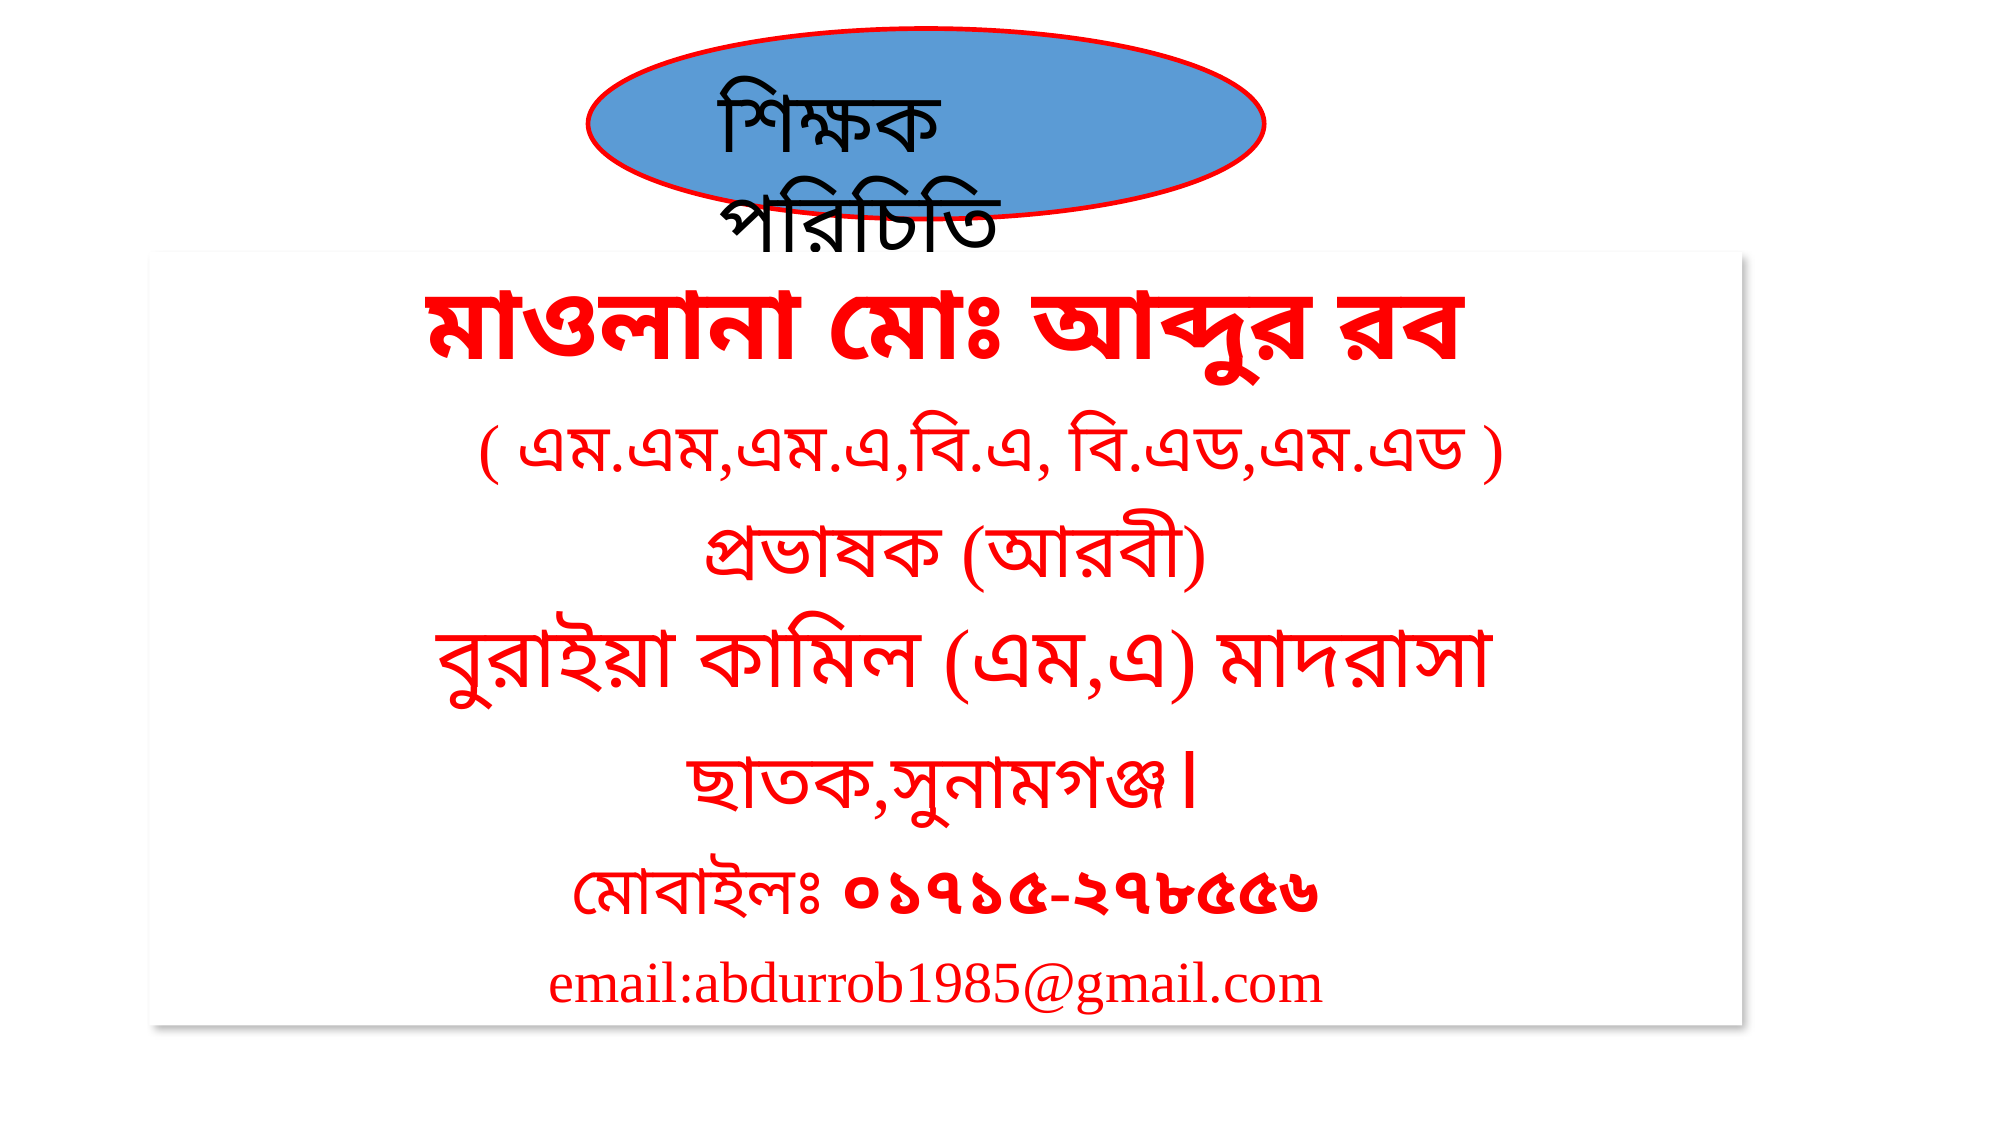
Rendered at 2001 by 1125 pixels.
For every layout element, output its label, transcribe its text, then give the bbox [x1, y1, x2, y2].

text_box [586, 27, 1184, 197]
text_box শিক্ষক পরিচিতি [704, 61, 1188, 251]
text_box [1188, 62, 1266, 186]
text_box মাওলানা মোঃ আব্দুর রব ( এম.এম,এম.এ,বি.এ, বি.এড,এম.এড ) প্রভাষক (আরবী) বুরাইয়া কামিল (এম,এ) মাদরাসা ছাতক,সুনামগঞ্জ। মোবাইলঃ ০১৭১৫-২৭৮৫৫৬ email:abdurrob1985@gmail.com [149, 252, 1743, 1026]
